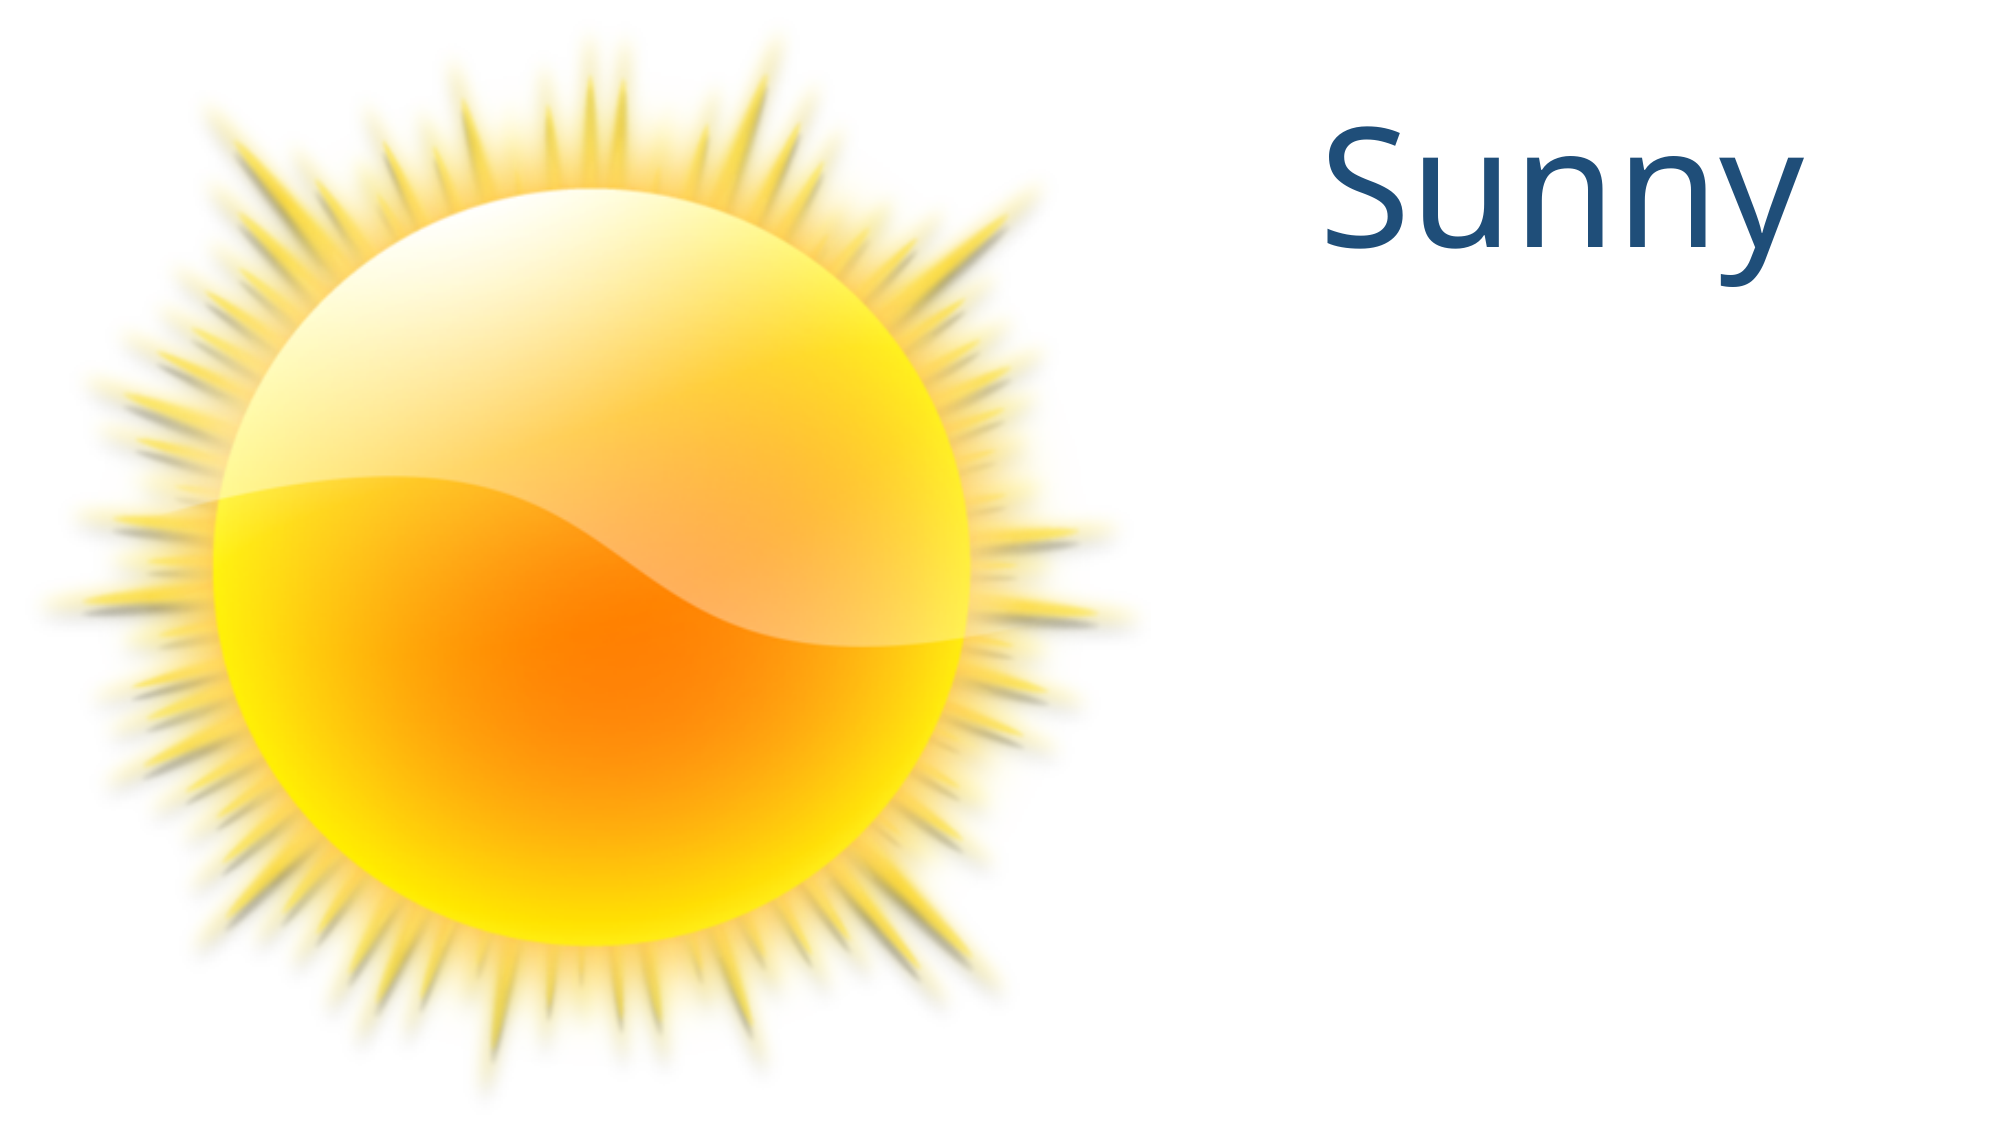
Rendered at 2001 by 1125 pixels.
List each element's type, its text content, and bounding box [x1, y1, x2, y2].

picture [25, 0, 1151, 1125]
text_box Sunny [1304, 72, 1982, 288]
